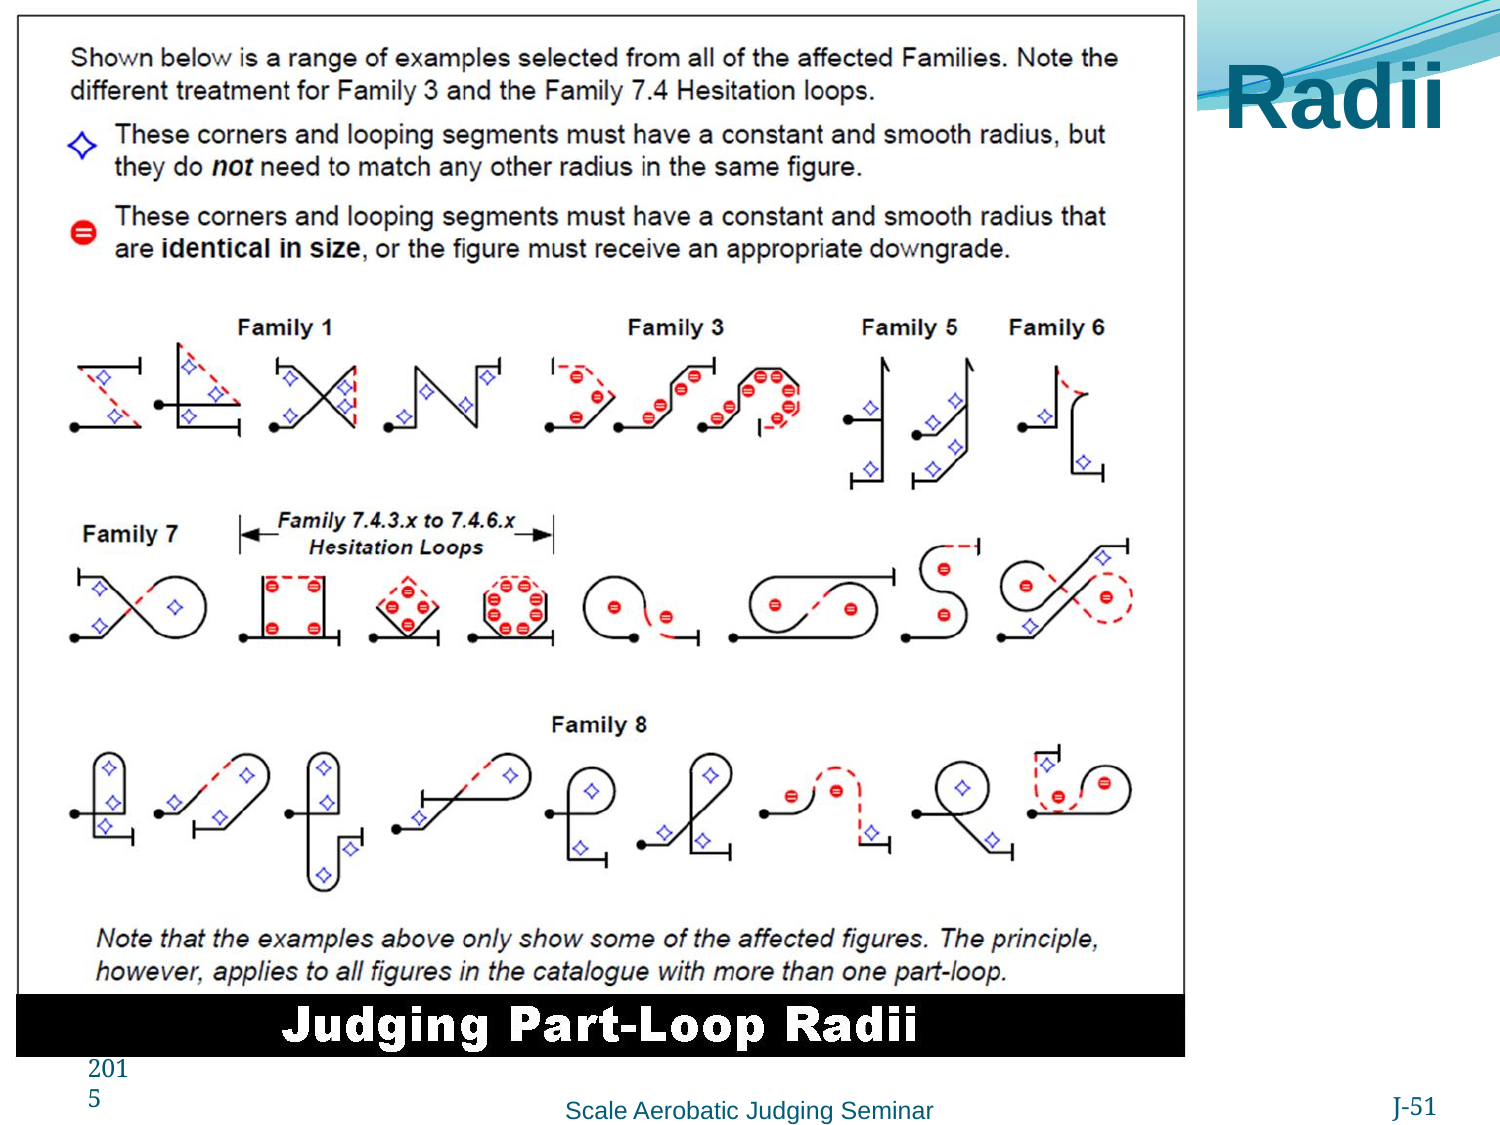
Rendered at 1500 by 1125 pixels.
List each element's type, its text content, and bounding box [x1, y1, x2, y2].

slide_number 2015 [87, 1088, 138, 1113]
picture [0, 0, 1198, 1076]
picture [106, 1061, 111, 1075]
text_box Radii [1201, 0, 1463, 187]
slide_number J-51 [1312, 1065, 1438, 1125]
